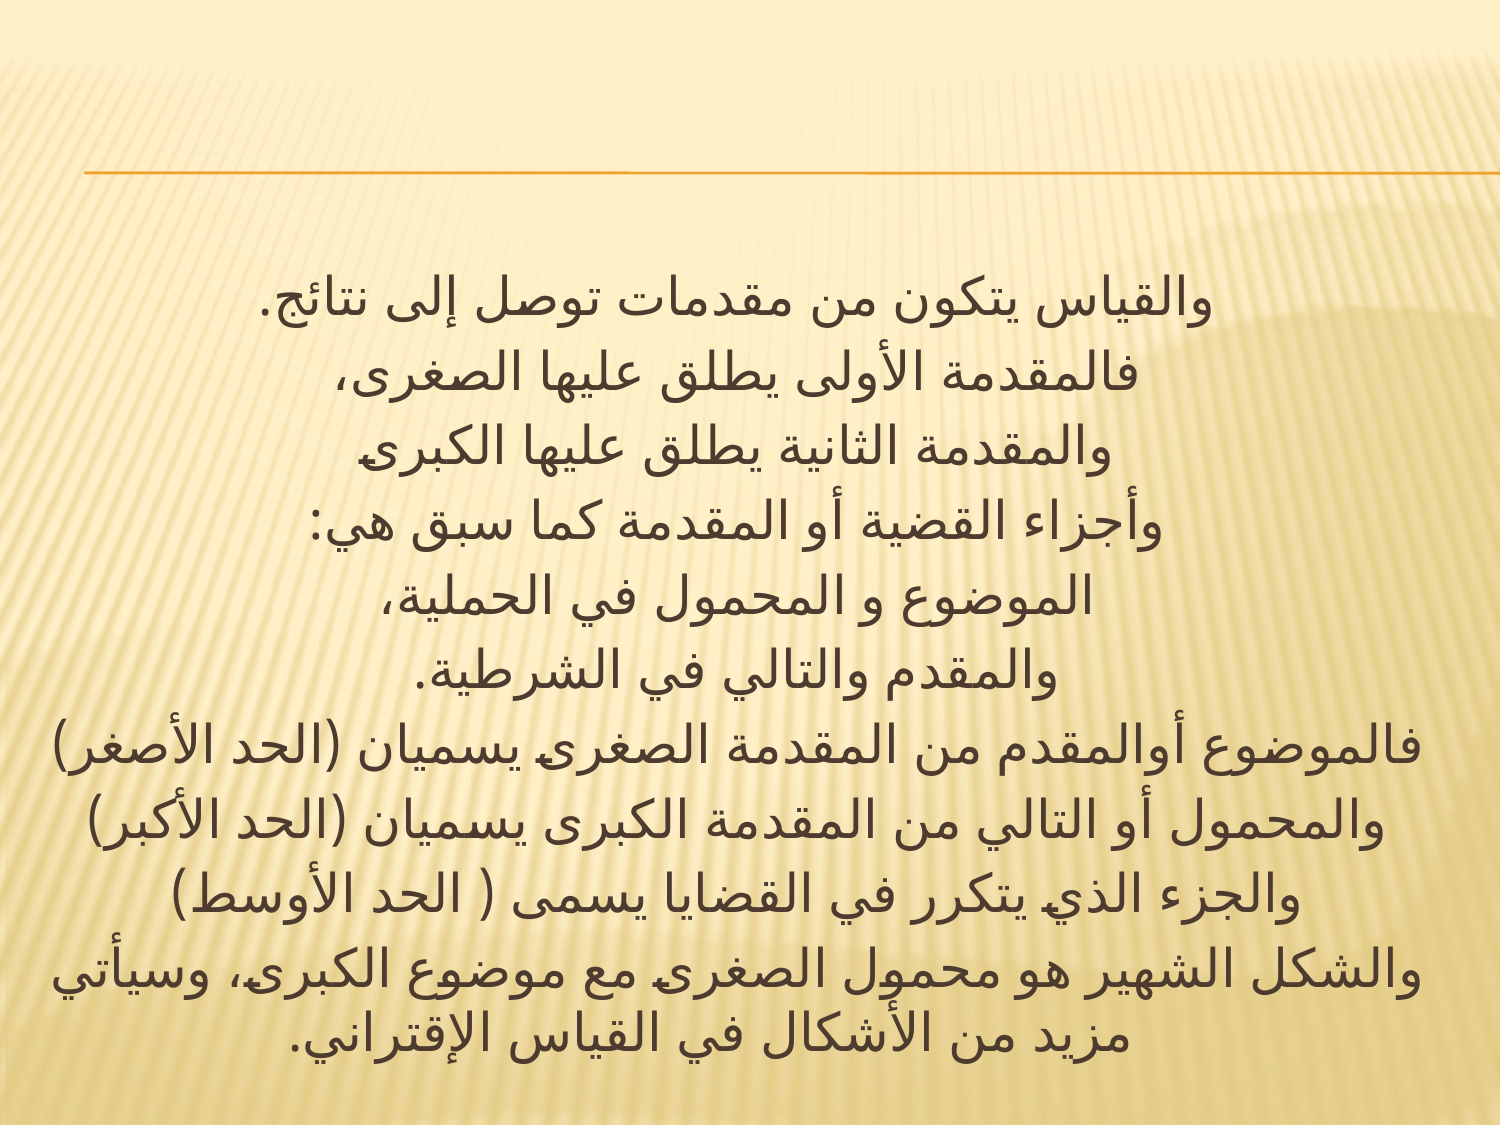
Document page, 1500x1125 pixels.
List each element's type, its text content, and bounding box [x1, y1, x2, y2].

list والقياس يتكون من مقدمات توصل إلى نتائج. فالمقدمة الأولى يطلق عليها الصغرى، والمقدمة الثانية يطلق عليها الكبرى وأجزاء القضية أو المقدمة كما سبق هي: الموضوع و المحمول في الحملية، والمقدم والتالي في الشرطية. فالموضوع أوالمقدم من المقدمة الصغرى يسميان (الحد الأصغر) والمحمول أو التالي من المقدمة الكبرى يسميان (الحد الأكبر) والجزء الذي يتكرر في القضايا يسمى ( الحد الأوسط) والشكل الشهير هو محمول الصغرى مع موضوع الكبرى، وسيأتي مزيد من الأشكال في القياس الإقتراني. [0, 254, 1475, 1071]
